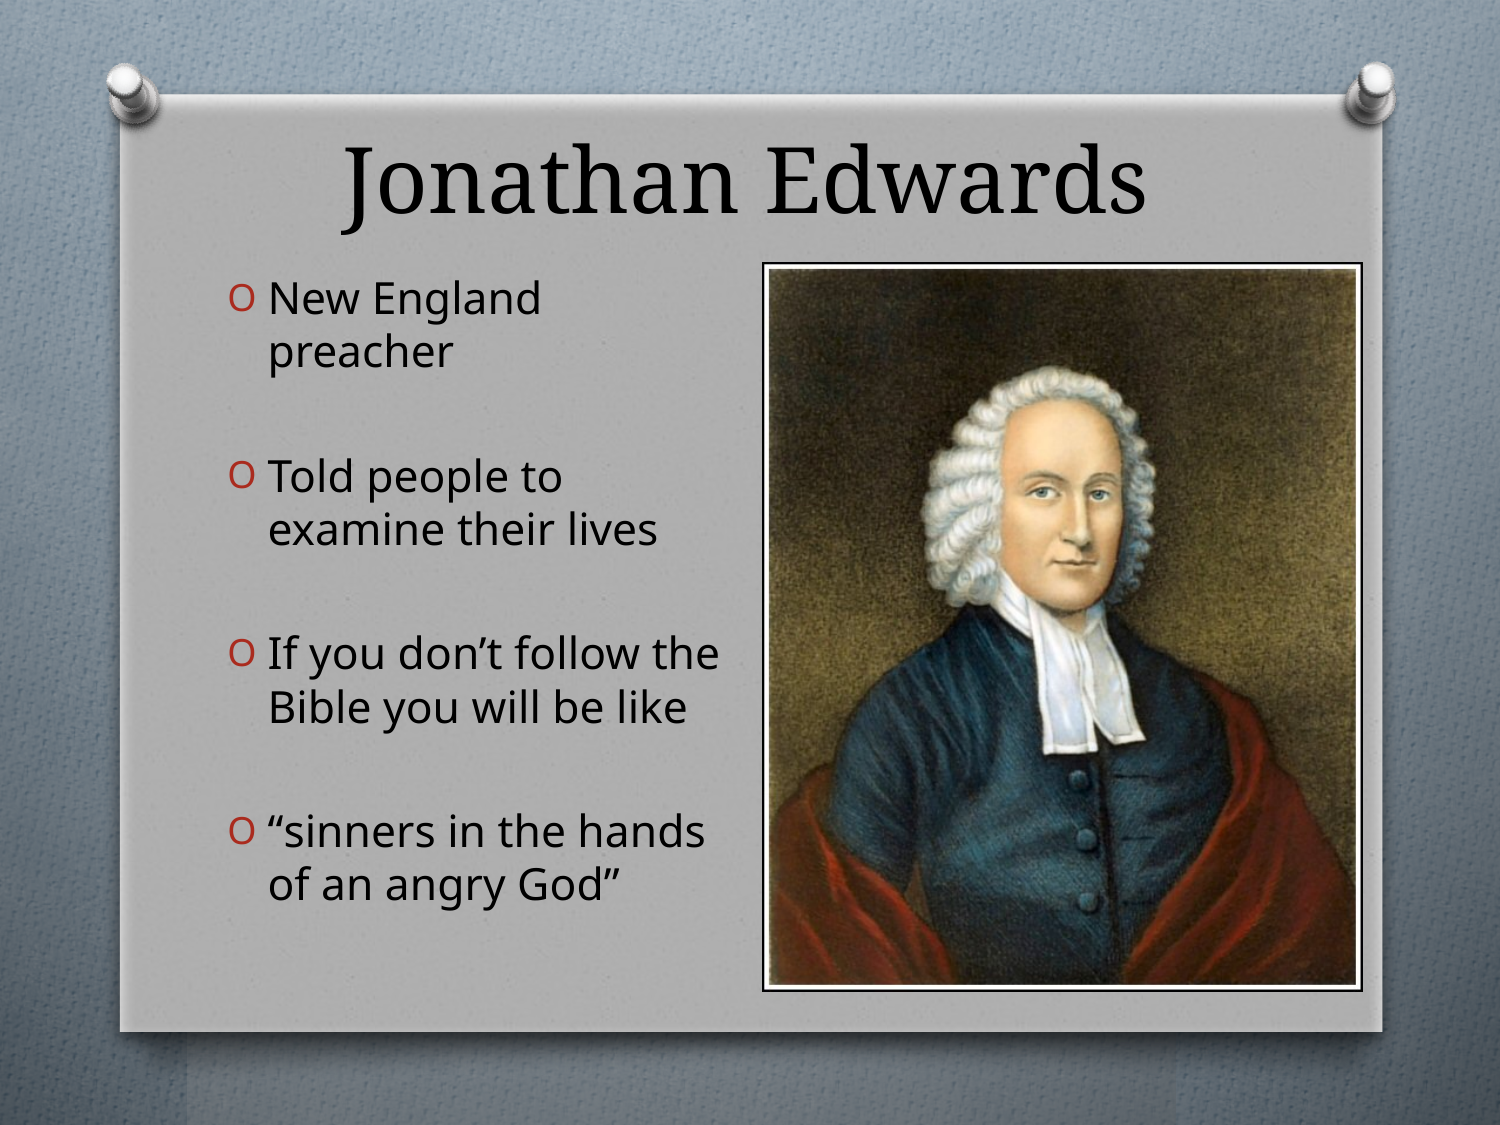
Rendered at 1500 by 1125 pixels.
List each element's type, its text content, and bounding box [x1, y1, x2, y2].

picture [762, 262, 1363, 992]
list New England preacher Told people to examine their lives If you don’t follow the Bible you will be like “sinners in the hands of an angry God” [212, 262, 738, 963]
picture [1317, 35, 1439, 156]
picture [75, 29, 198, 153]
title Jonathan Edwards [174, 99, 1318, 254]
